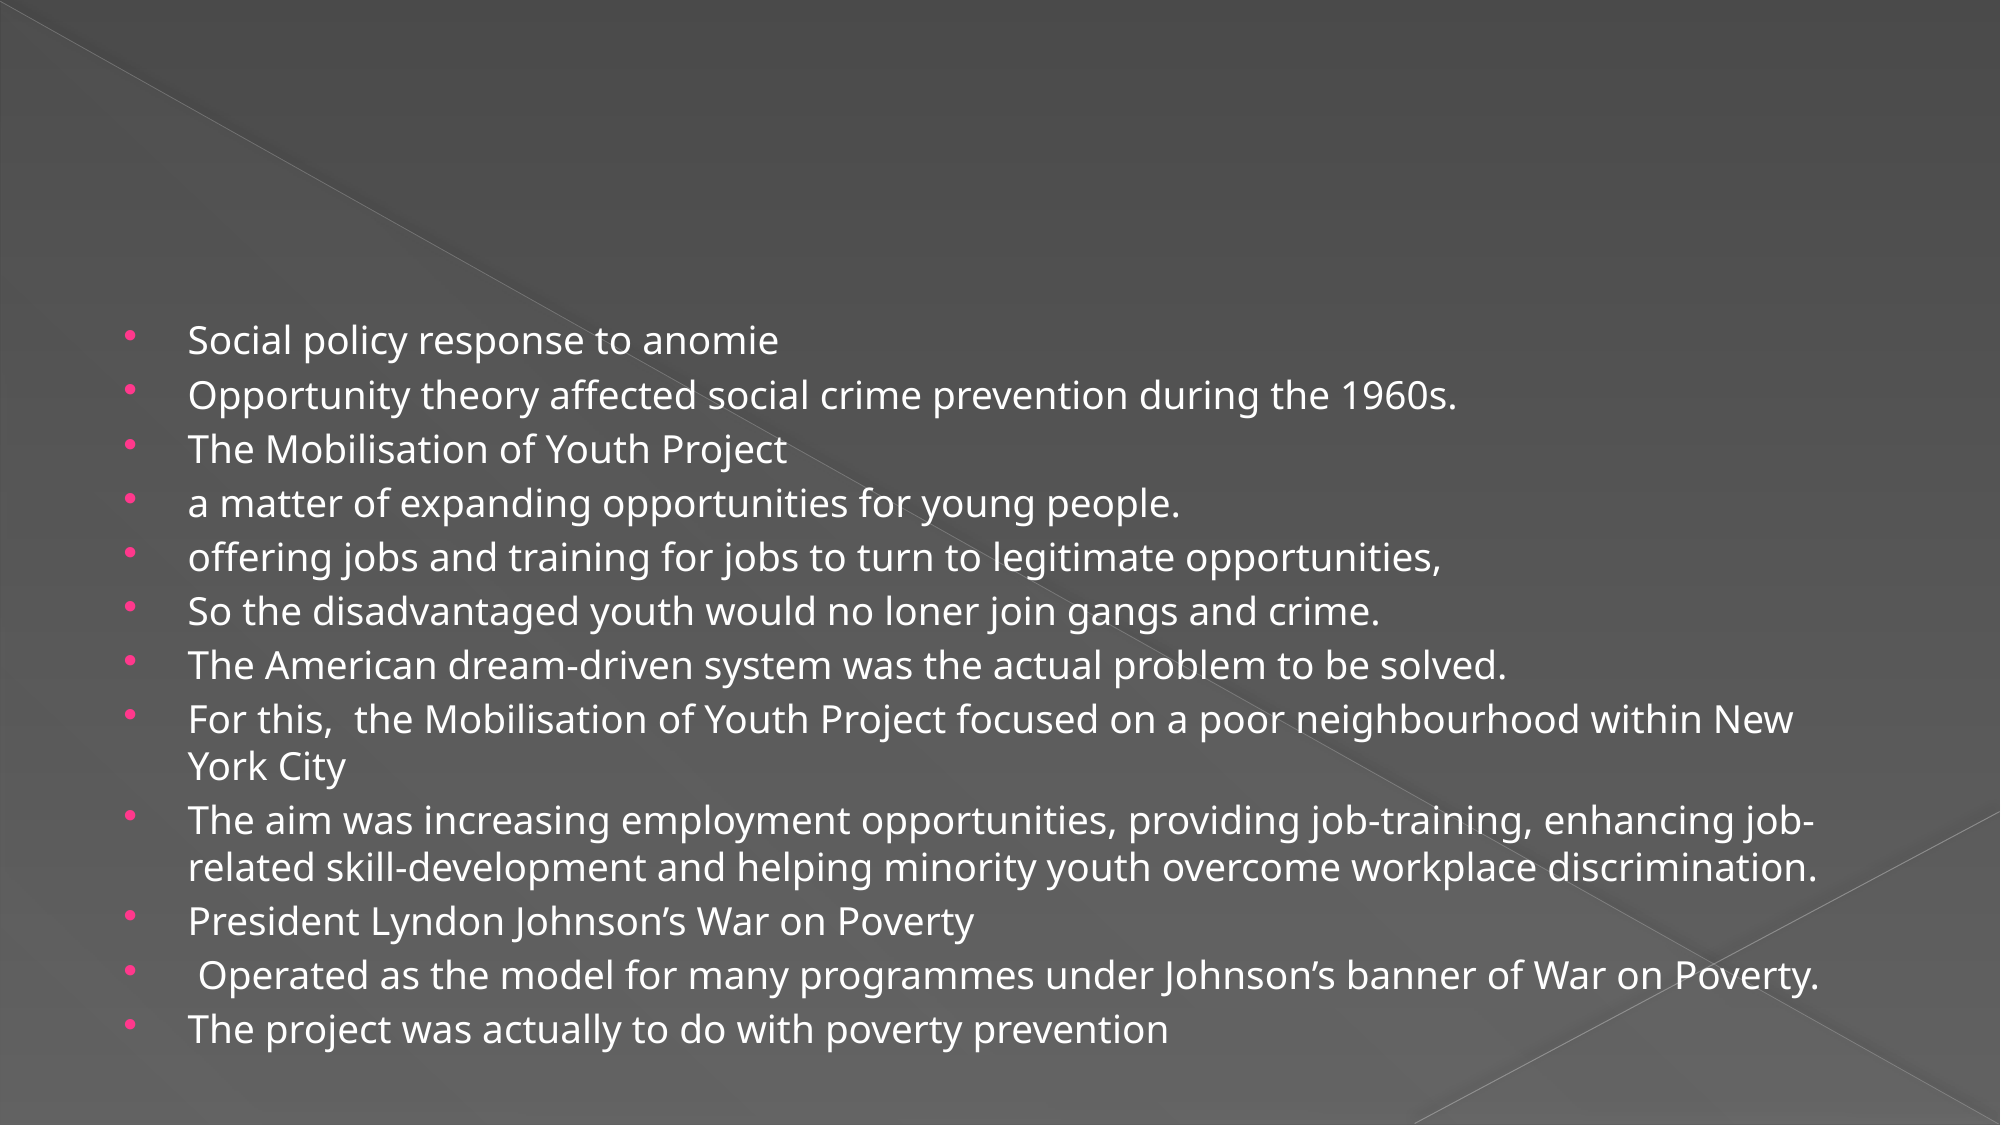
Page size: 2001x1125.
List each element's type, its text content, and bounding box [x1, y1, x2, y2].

list Social policy response to anomie Opportunity theory affected social crime prevention during the 1960s. The Mobilisation of Youth Project a matter of expanding opportunities for young people. offering jobs and training for jobs to turn to legitimate opportunities, So the disadvantaged youth would no loner join gangs and crime. The American dream-driven system was the actual problem to be solved. For this, the Mobilisation of Youth Project focused on a poor neighbourhood within New York City The aim was increasing employment opportunities, providing job-training, enhancing job-related skill-development and helping minority youth overcome workplace discrimination. President Lyndon Johnson’s War on Poverty Operated as the model for many programmes under Johnson’s banner of War on Poverty. The project was actually to do with poverty prevention [99, 308, 1900, 1059]
